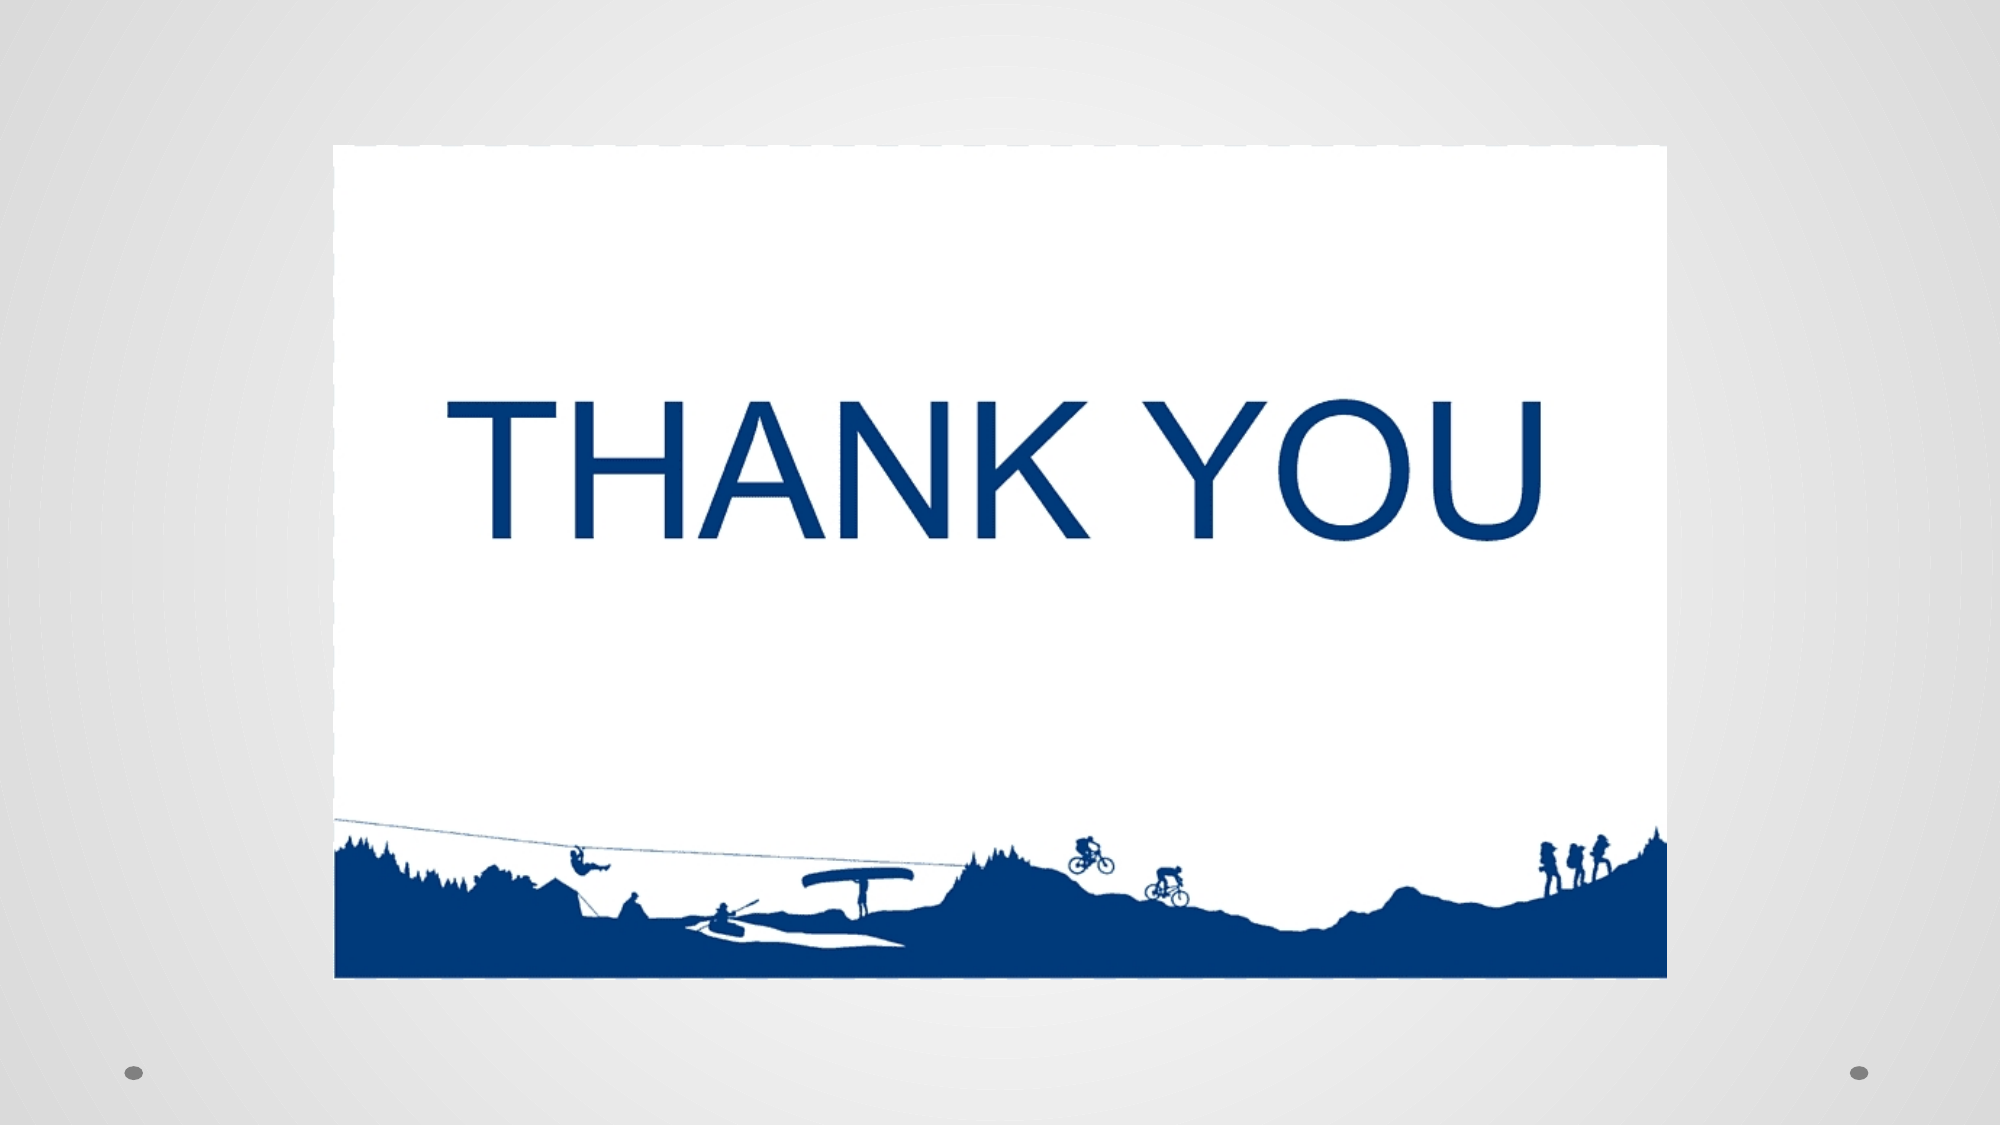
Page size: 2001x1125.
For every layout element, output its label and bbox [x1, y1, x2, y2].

picture [332, 145, 1667, 980]
